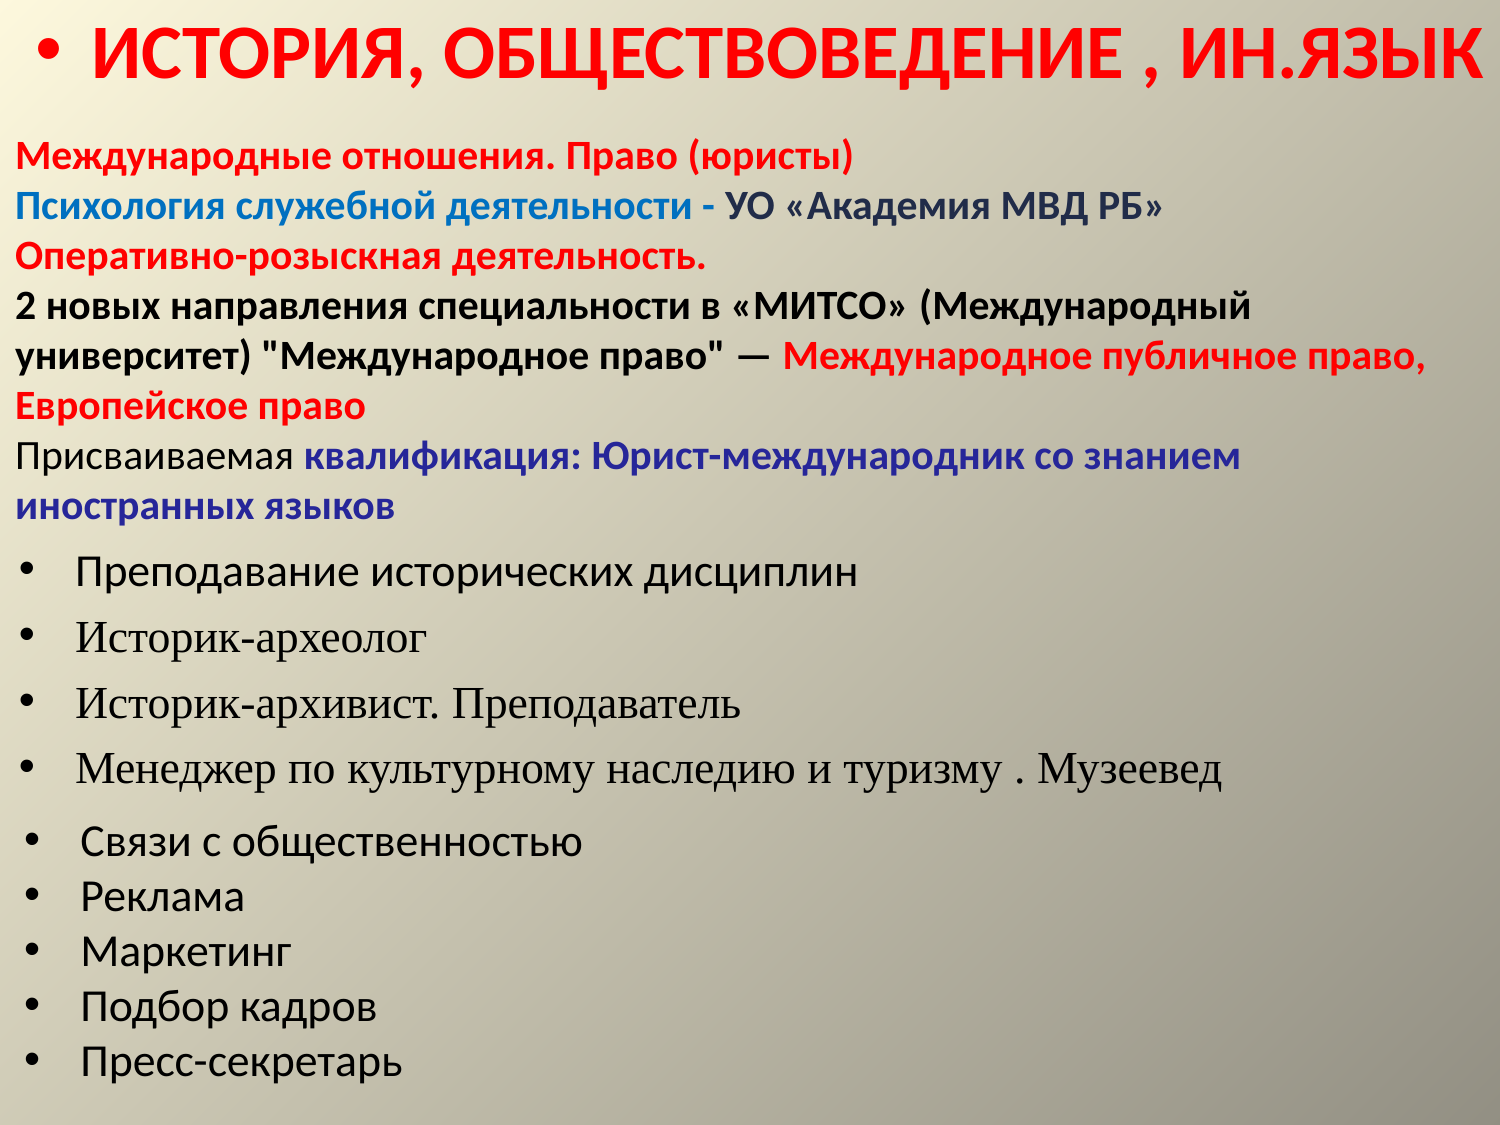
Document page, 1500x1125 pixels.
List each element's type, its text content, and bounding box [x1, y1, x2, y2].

text_box Связи с общественностью Реклама Маркетинг Подбор кадров Пресс-секретарь [9, 803, 1500, 1124]
list ИСТОРИЯ, ОБЩЕСТВОВЕДЕНИЕ , ИН.ЯЗЫК [18, 0, 1500, 102]
text_box Международные отношения. Право (юристы) Психология служебной деятельности - УО «Академия МВД РБ» Оперативно-розыскная деятельность. 2 новых направления специальности в «МИТСО» (Международный университет) "Международное право" — Международное публичное право, Европейское право Присваиваемая квалификация: Юрист-международник со знанием иностранных языков [0, 138, 1484, 536]
text_box Преподавание исторических дисциплин Историк-археолог Историк-архивист. Преподаватель Менеджер по культурному наследию и туризму . Музеевед [3, 532, 1479, 804]
